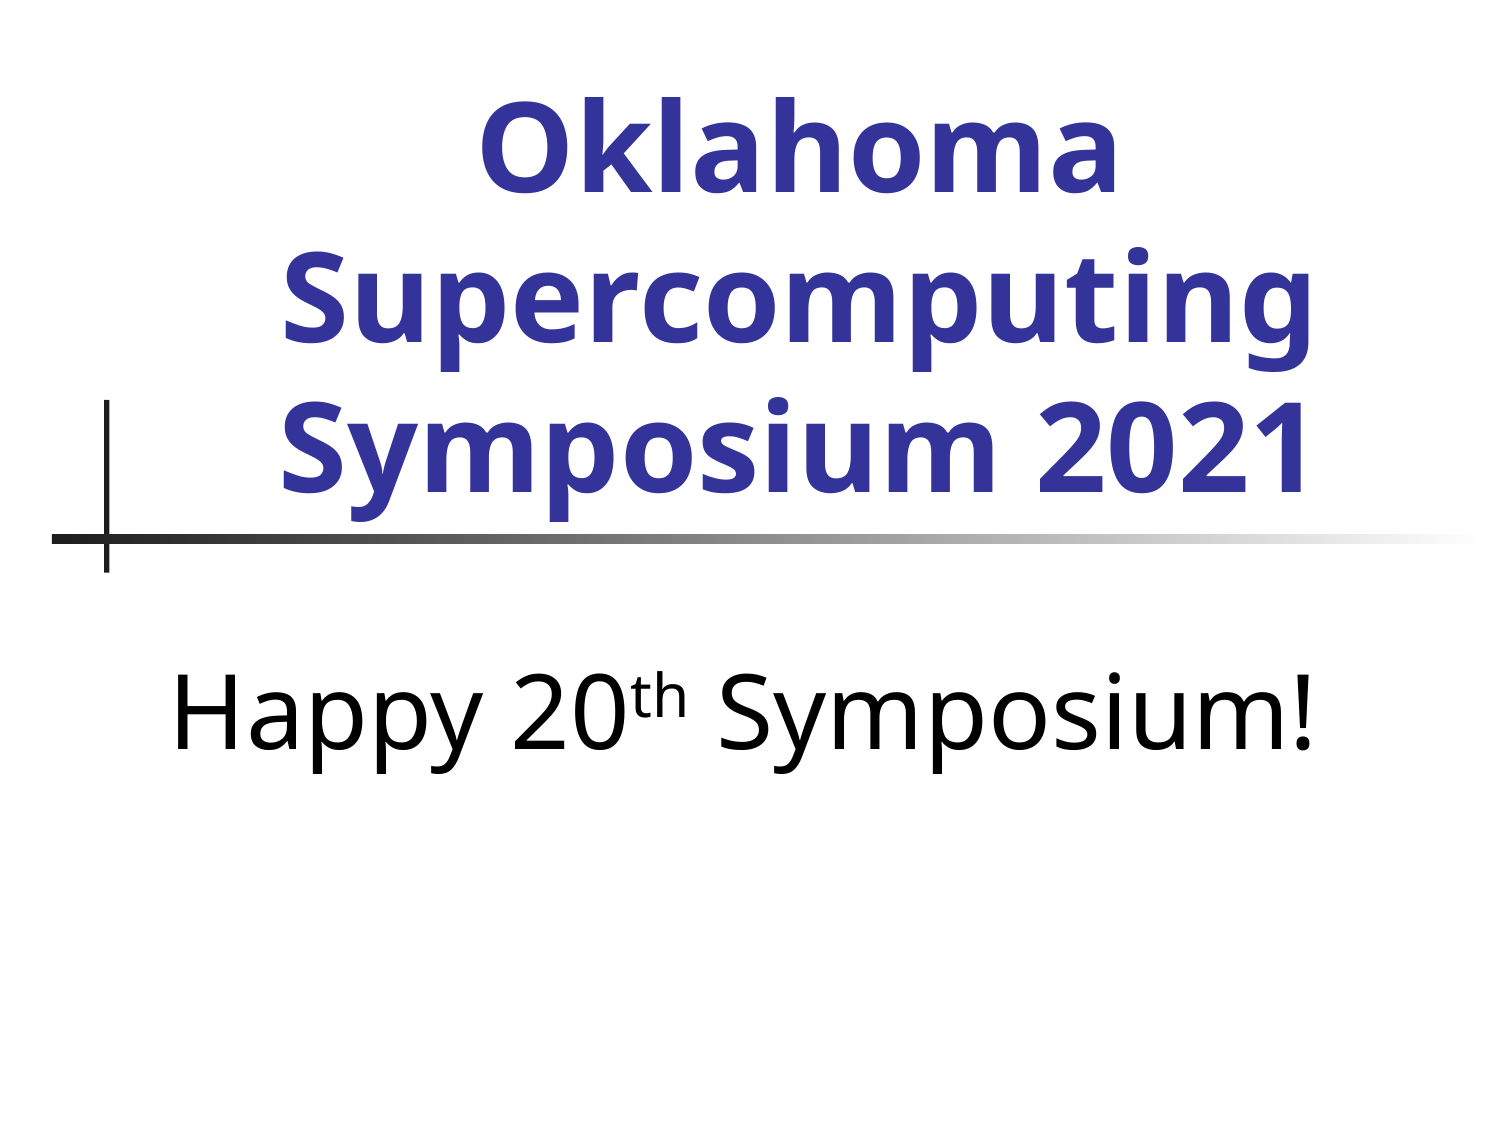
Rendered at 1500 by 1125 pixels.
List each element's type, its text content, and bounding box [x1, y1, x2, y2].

subtitle Happy 20th Symposium! [49, 637, 1438, 926]
title Oklahoma Supercomputing Symposium 2021 [162, 337, 1438, 526]
